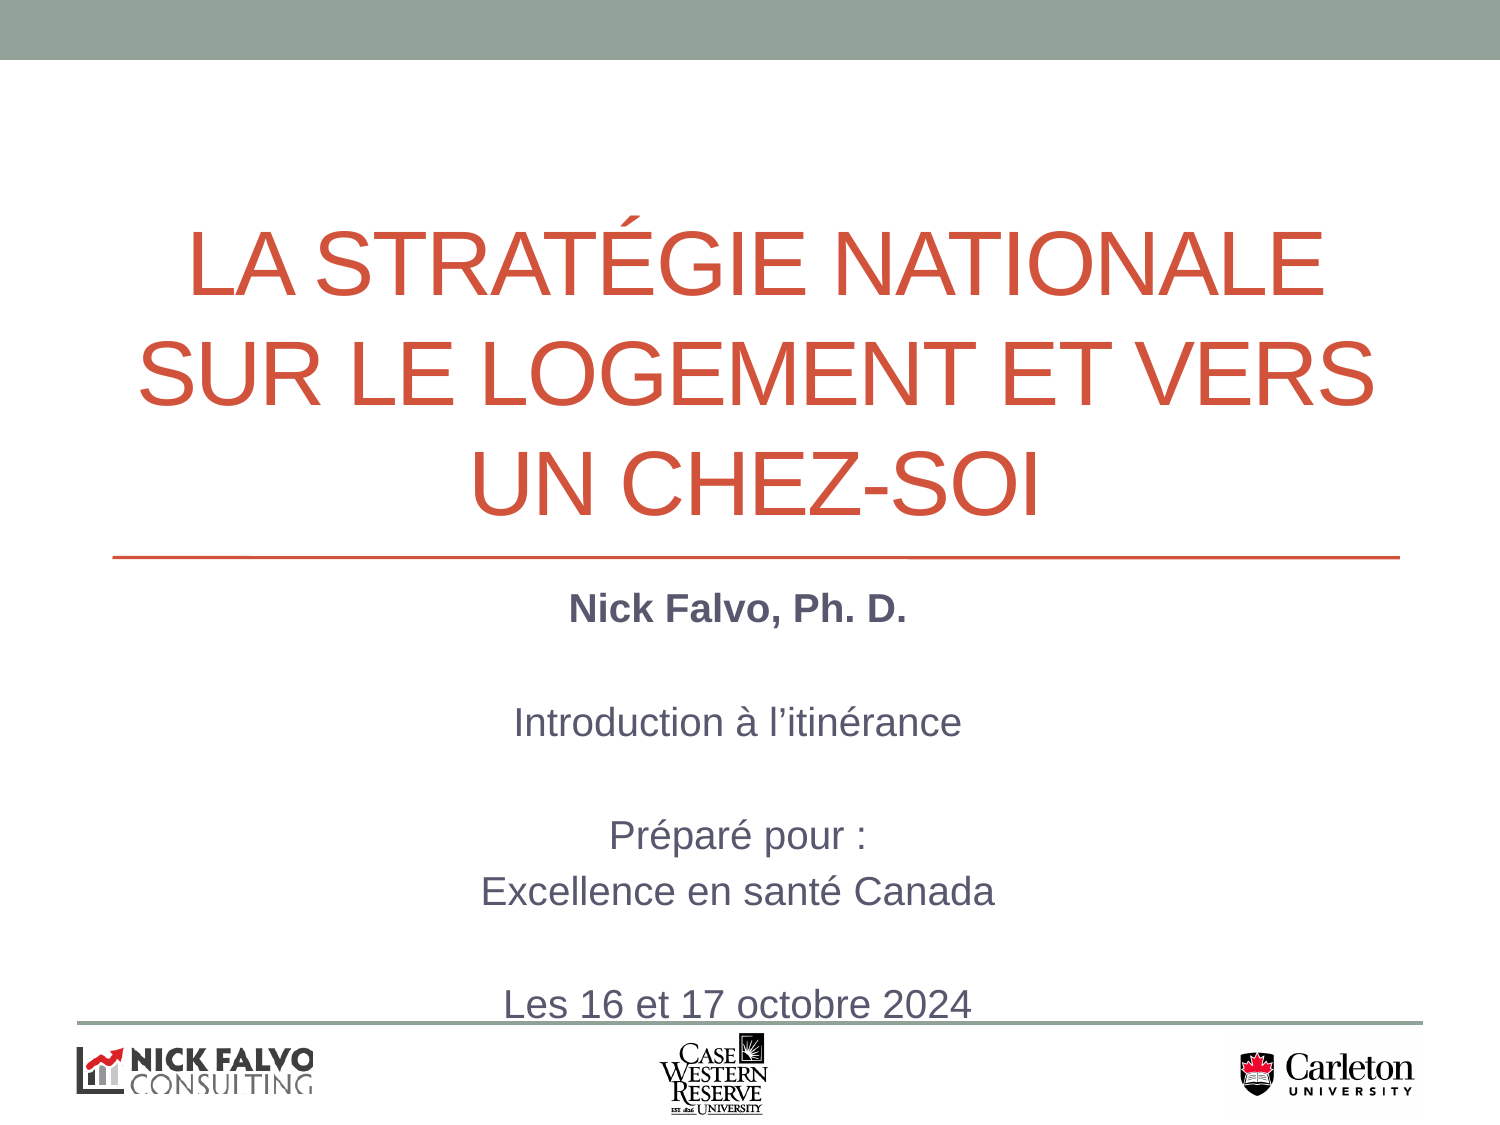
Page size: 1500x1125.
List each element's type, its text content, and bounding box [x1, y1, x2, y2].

subtitle Nick Falvo, Ph. D. Introduction à l’itinérance Préparé pour : Excellence en santé Canada Les 16 et 17 octobre 2024 [112, 575, 1365, 1035]
picture [659, 1035, 774, 1123]
picture [1226, 1035, 1425, 1114]
title La Stratégie nationale sur le logement ET Vers un chez-soi [112, 224, 1400, 542]
